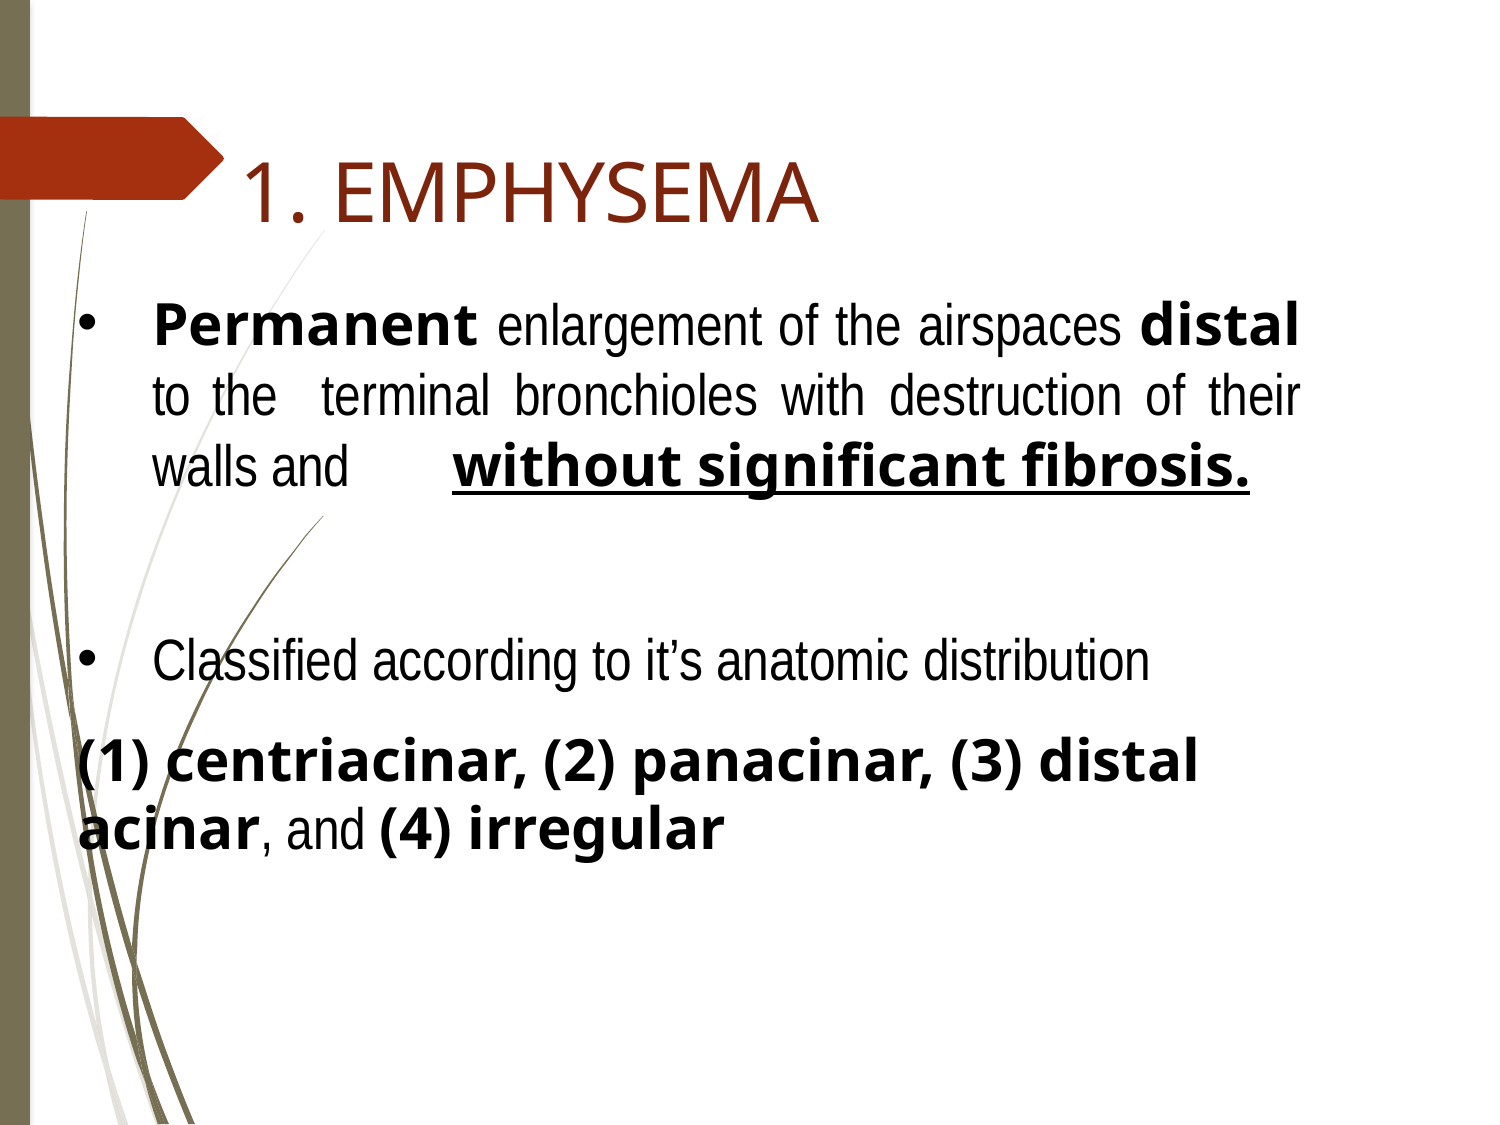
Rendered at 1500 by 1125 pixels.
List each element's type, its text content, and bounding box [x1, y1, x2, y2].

title 1. EMPHYSEMA [237, 137, 933, 285]
text_box Permanent enlargement of the airspaces distal to the terminal bronchioles with destruction of their walls and without significant fibrosis. Classified according to it’s anatomic distribution (1) centriacinar, (2) panacinar, (3) distal acinar, and (4) irregular [75, 285, 1302, 862]
